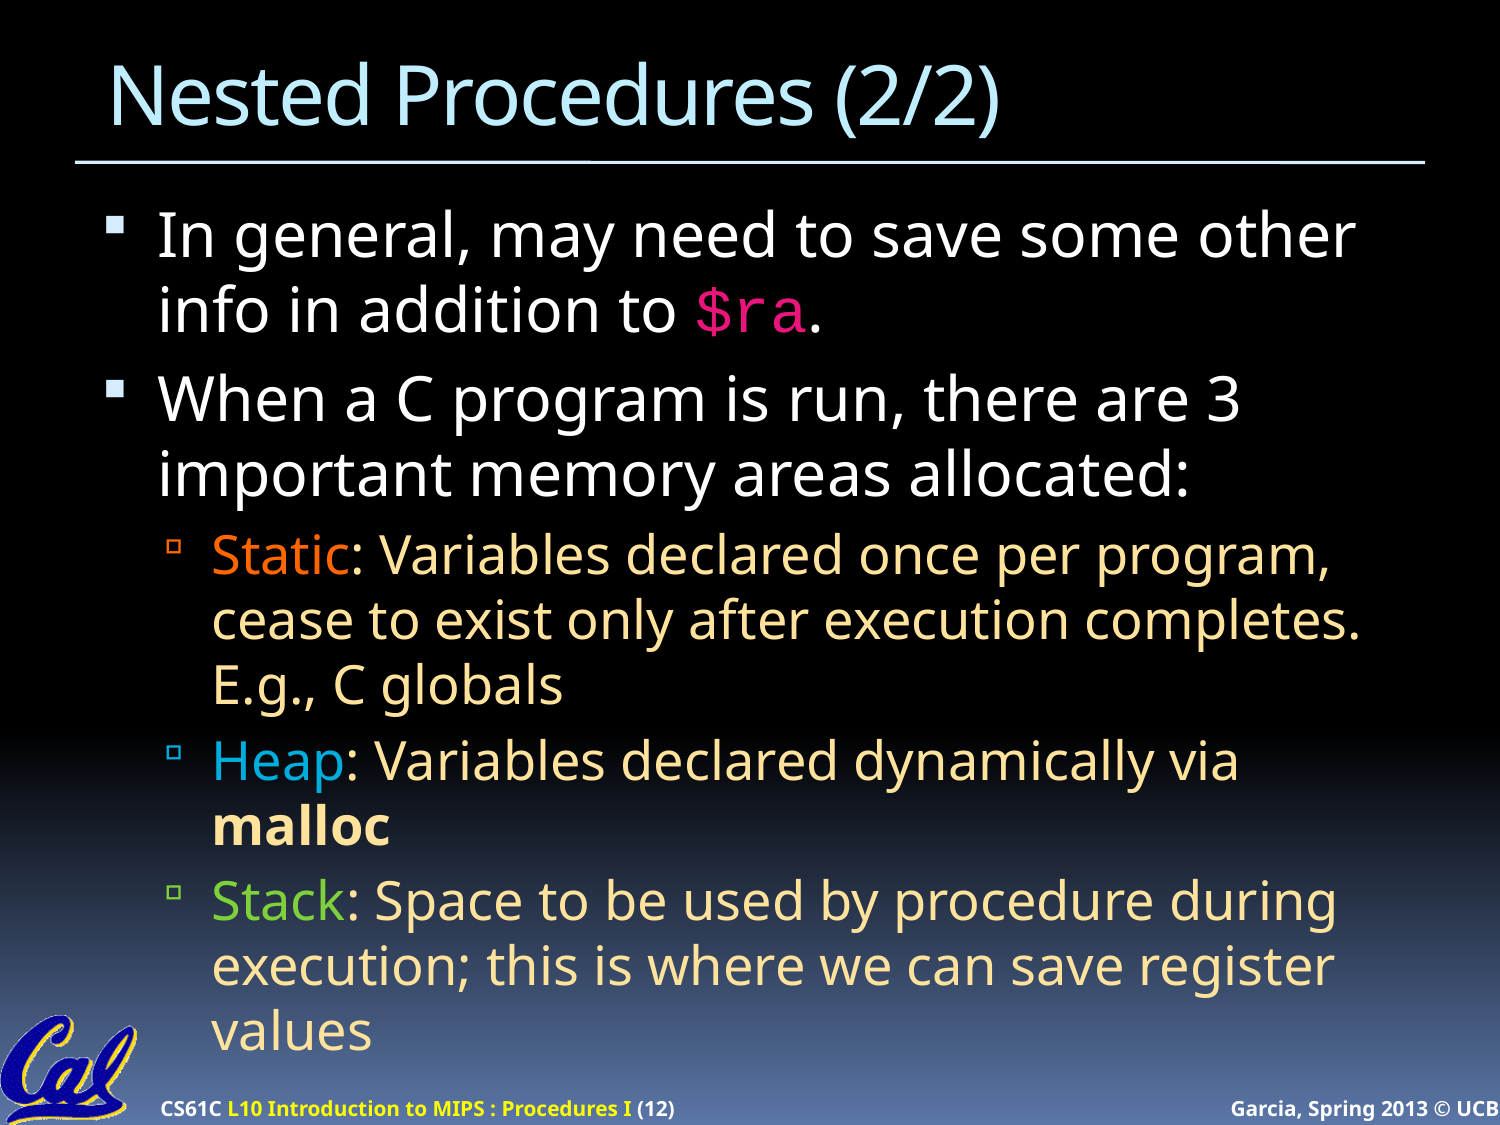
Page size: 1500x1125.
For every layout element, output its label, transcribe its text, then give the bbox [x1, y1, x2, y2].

list In general, may need to save some other info in addition to $ra. When a C program is run, there are 3 important memory areas allocated: Static: Variables declared once per program, cease to exist only after execution completes. E.g., C globals Heap: Variables declared dynamically via malloc Stack: Space to be used by procedure during execution; this is where we can save register values [74, 187, 1426, 990]
picture [0, 1015, 140, 1125]
title Nested Procedures (2/2) [92, 34, 1025, 113]
